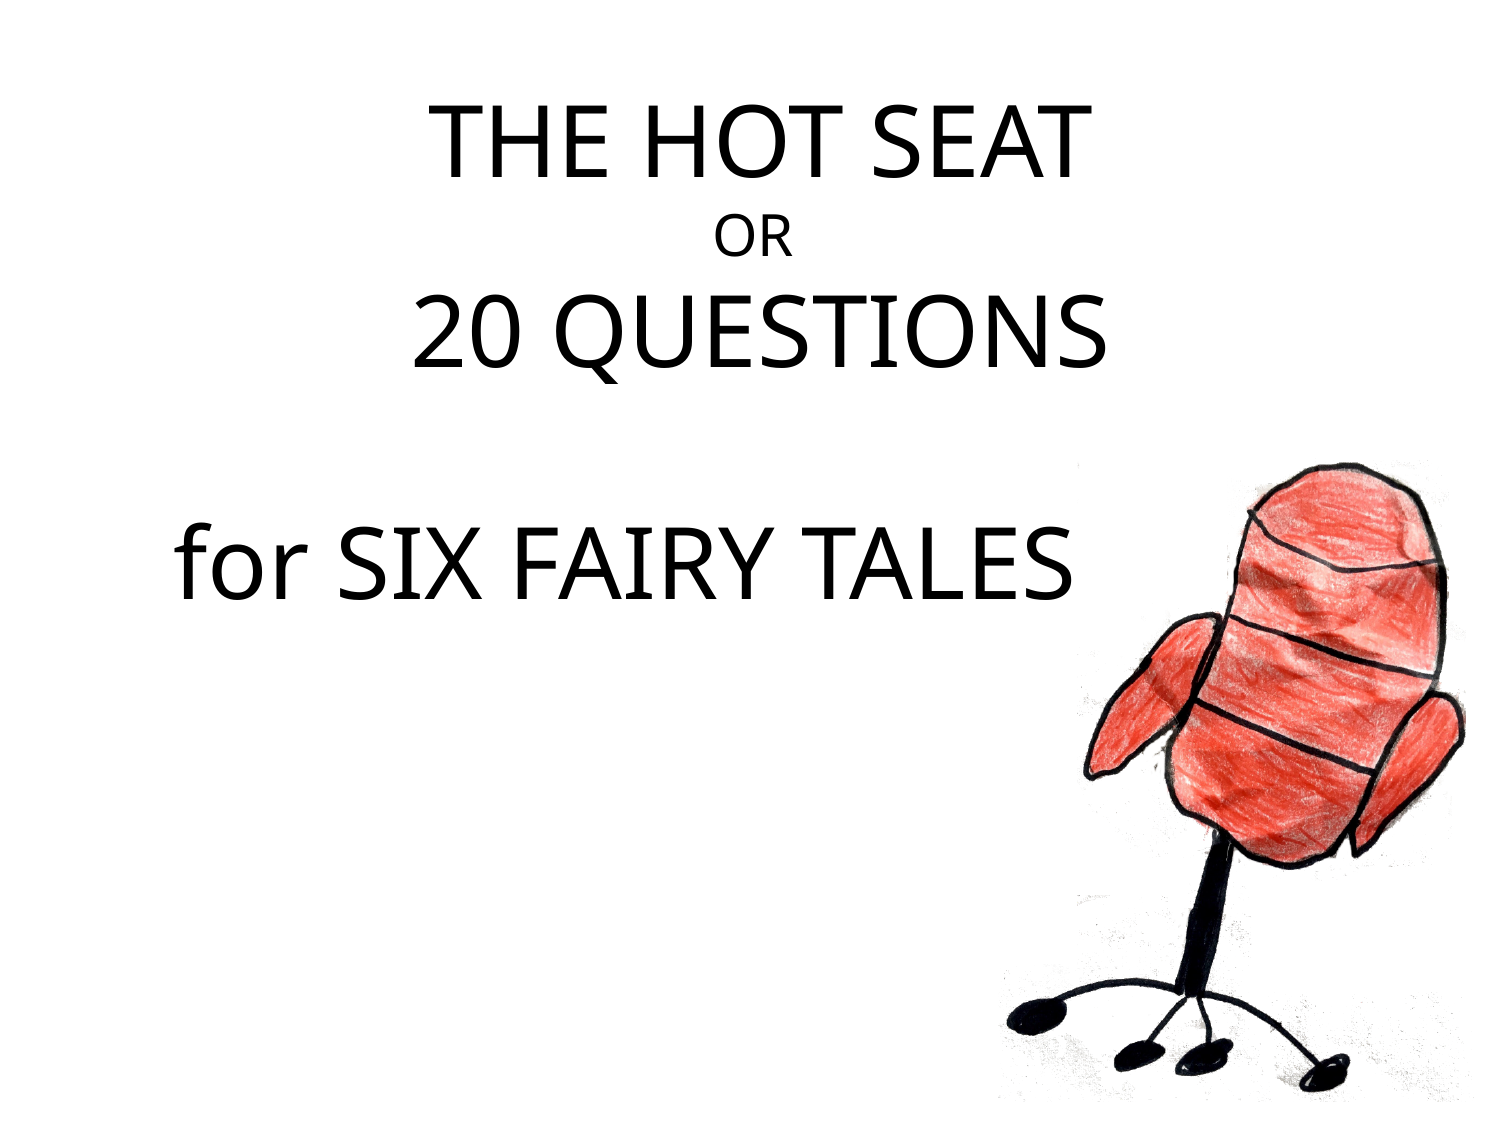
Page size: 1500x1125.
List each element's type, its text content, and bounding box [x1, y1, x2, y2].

text_box THE HOT SEAT OR 20 QUESTIONS [395, 70, 1126, 395]
picture [997, 455, 1474, 1102]
text_box for SIX FAIRY TALES [158, 492, 992, 627]
